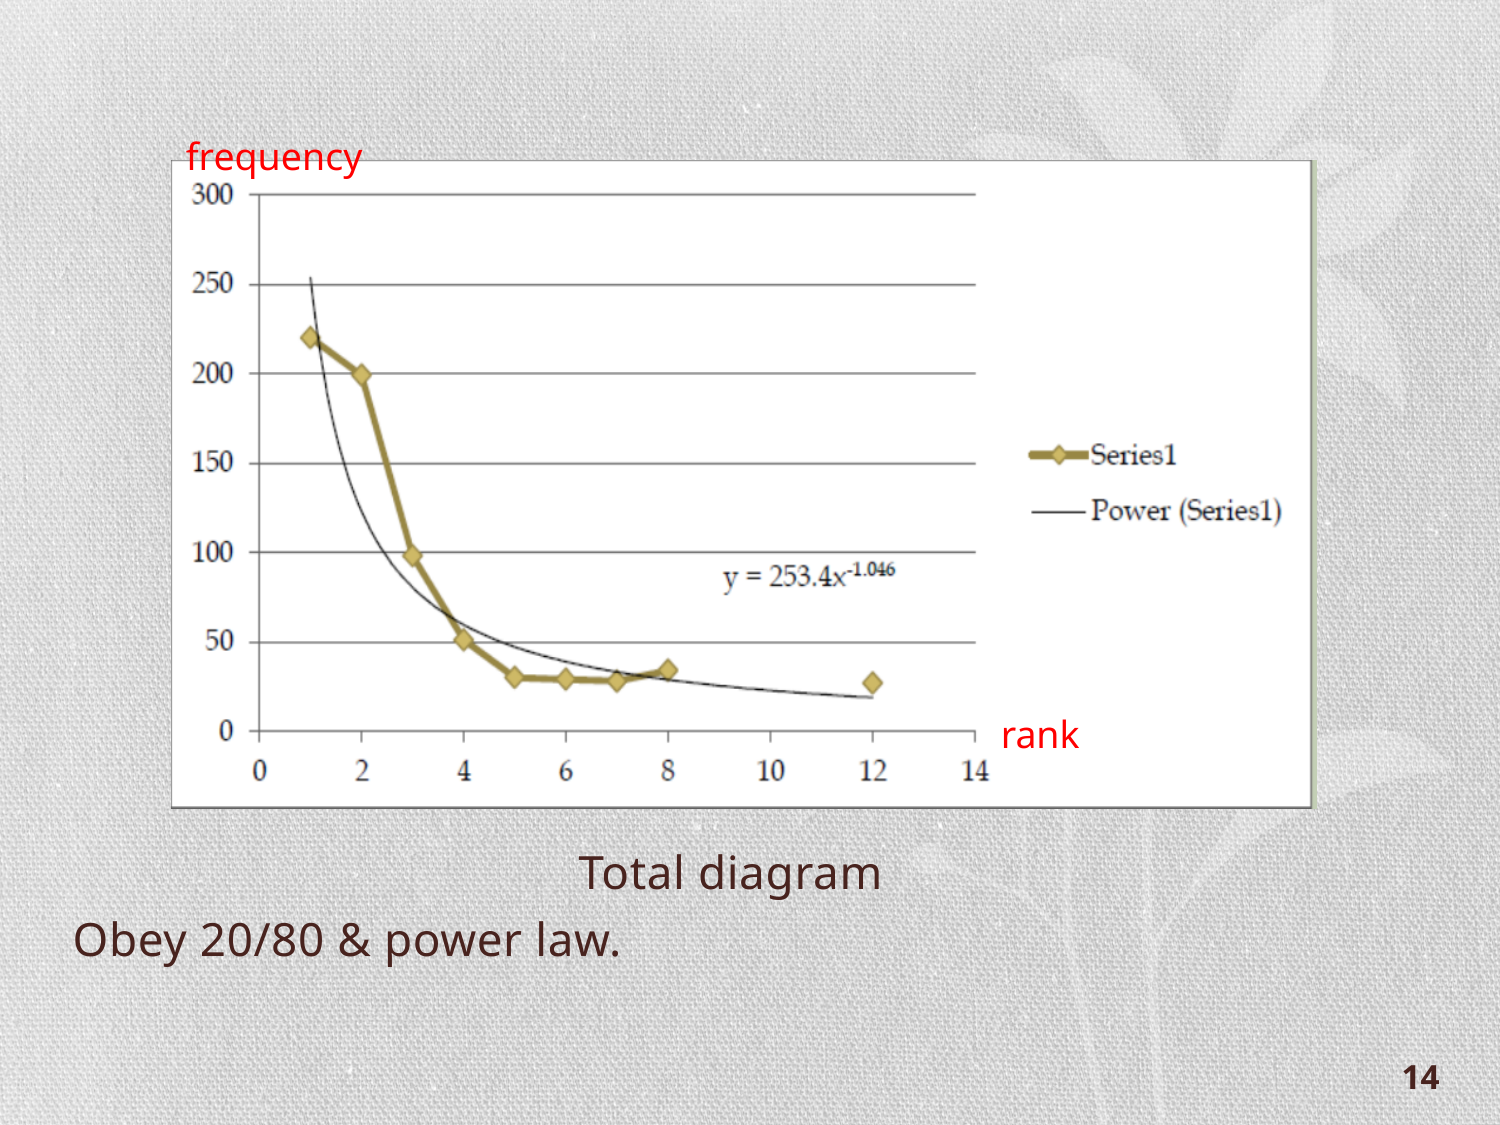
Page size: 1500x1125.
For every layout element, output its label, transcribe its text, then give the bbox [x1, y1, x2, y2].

picture [170, 160, 1318, 809]
text_box frequency [171, 125, 396, 160]
slide_number 14 [1310, 1054, 1455, 1103]
list Total diagram Obey 20/80 & power law. [45, 160, 1455, 1023]
